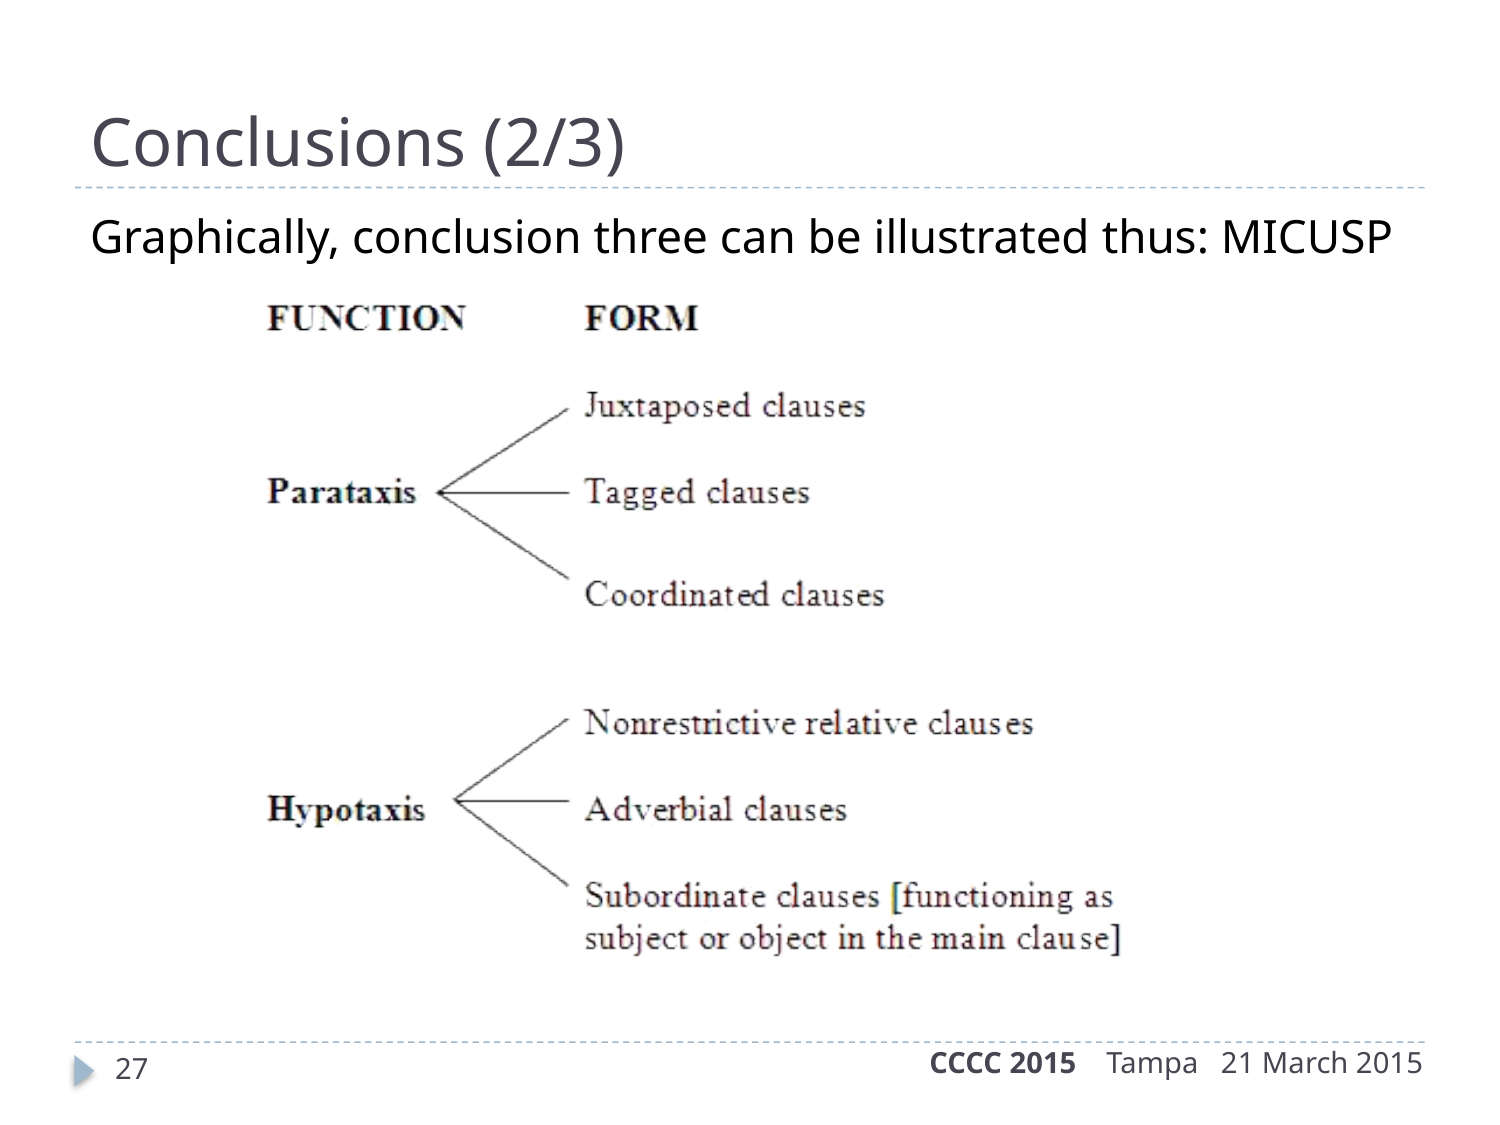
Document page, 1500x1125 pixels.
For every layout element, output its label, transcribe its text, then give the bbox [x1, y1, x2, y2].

list Graphically, conclusion three can be illustrated thus: MICUSP [74, 199, 1426, 988]
slide_number 27 [100, 1042, 426, 1103]
title Conclusions (2/3) [74, 24, 1426, 188]
text_box CCCC 2015 Tampa 21 March 2015 [612, 1037, 1438, 1098]
picture [237, 287, 1138, 992]
